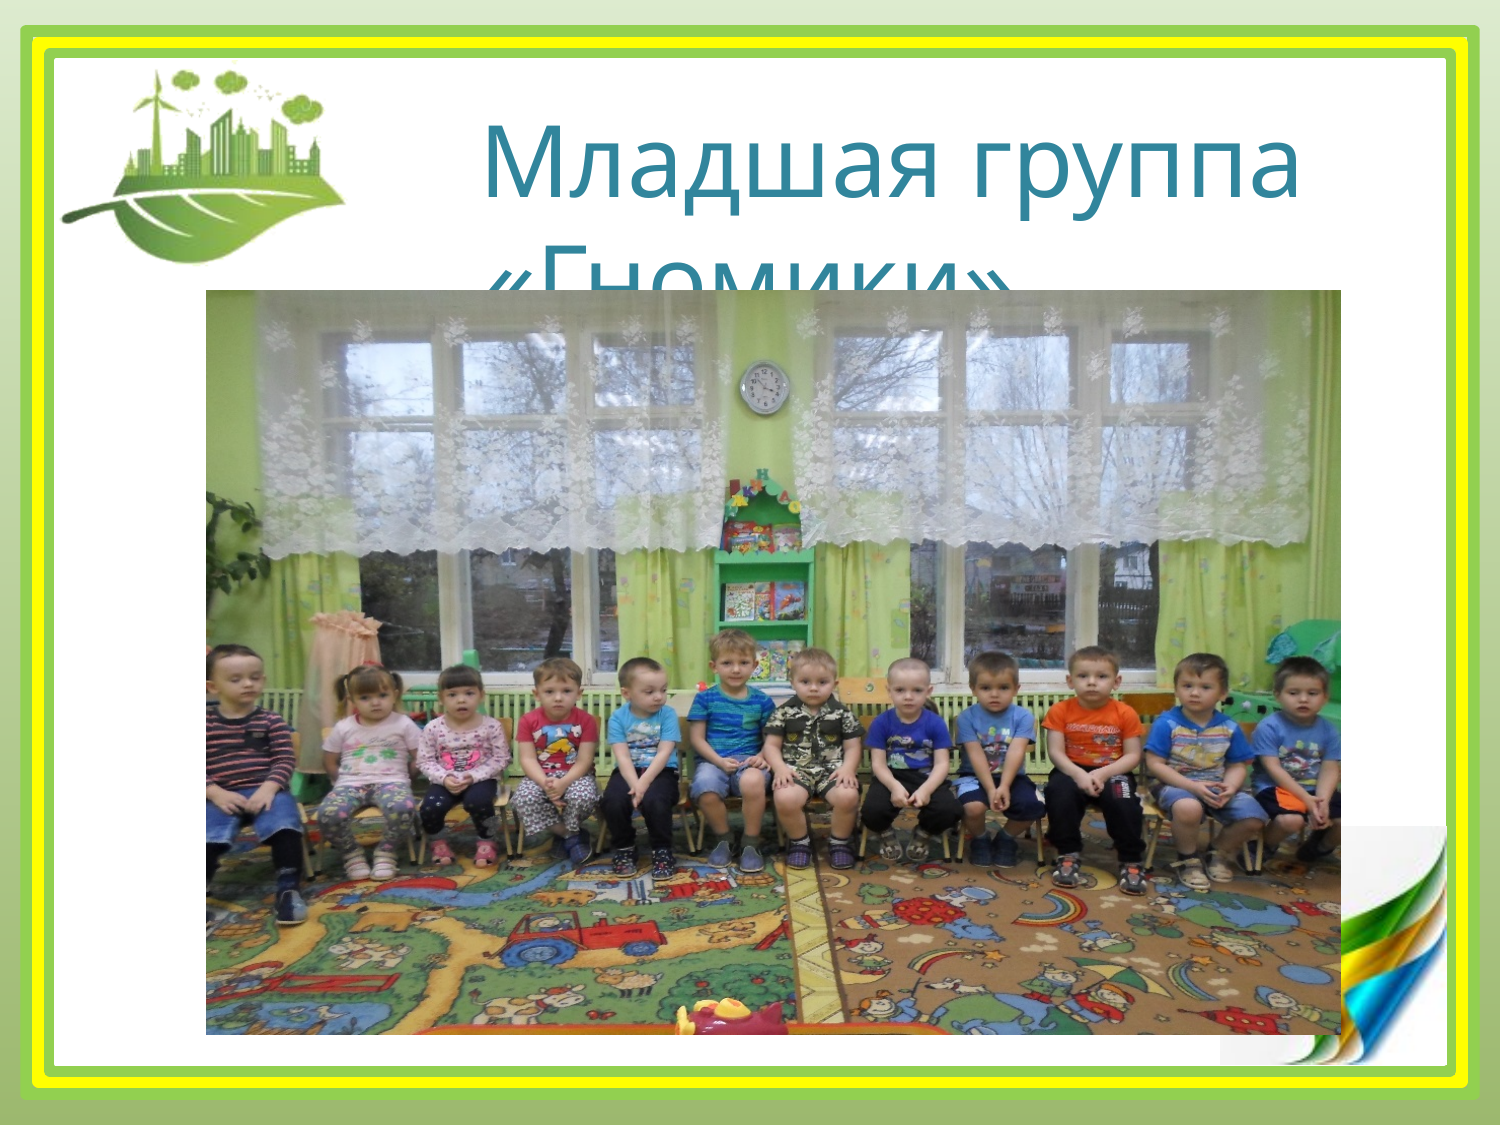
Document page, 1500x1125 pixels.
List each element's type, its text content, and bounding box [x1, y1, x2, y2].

picture [25, 60, 384, 276]
title Младшая группа «Гномики» [75, 90, 1425, 268]
picture [206, 290, 1447, 1065]
